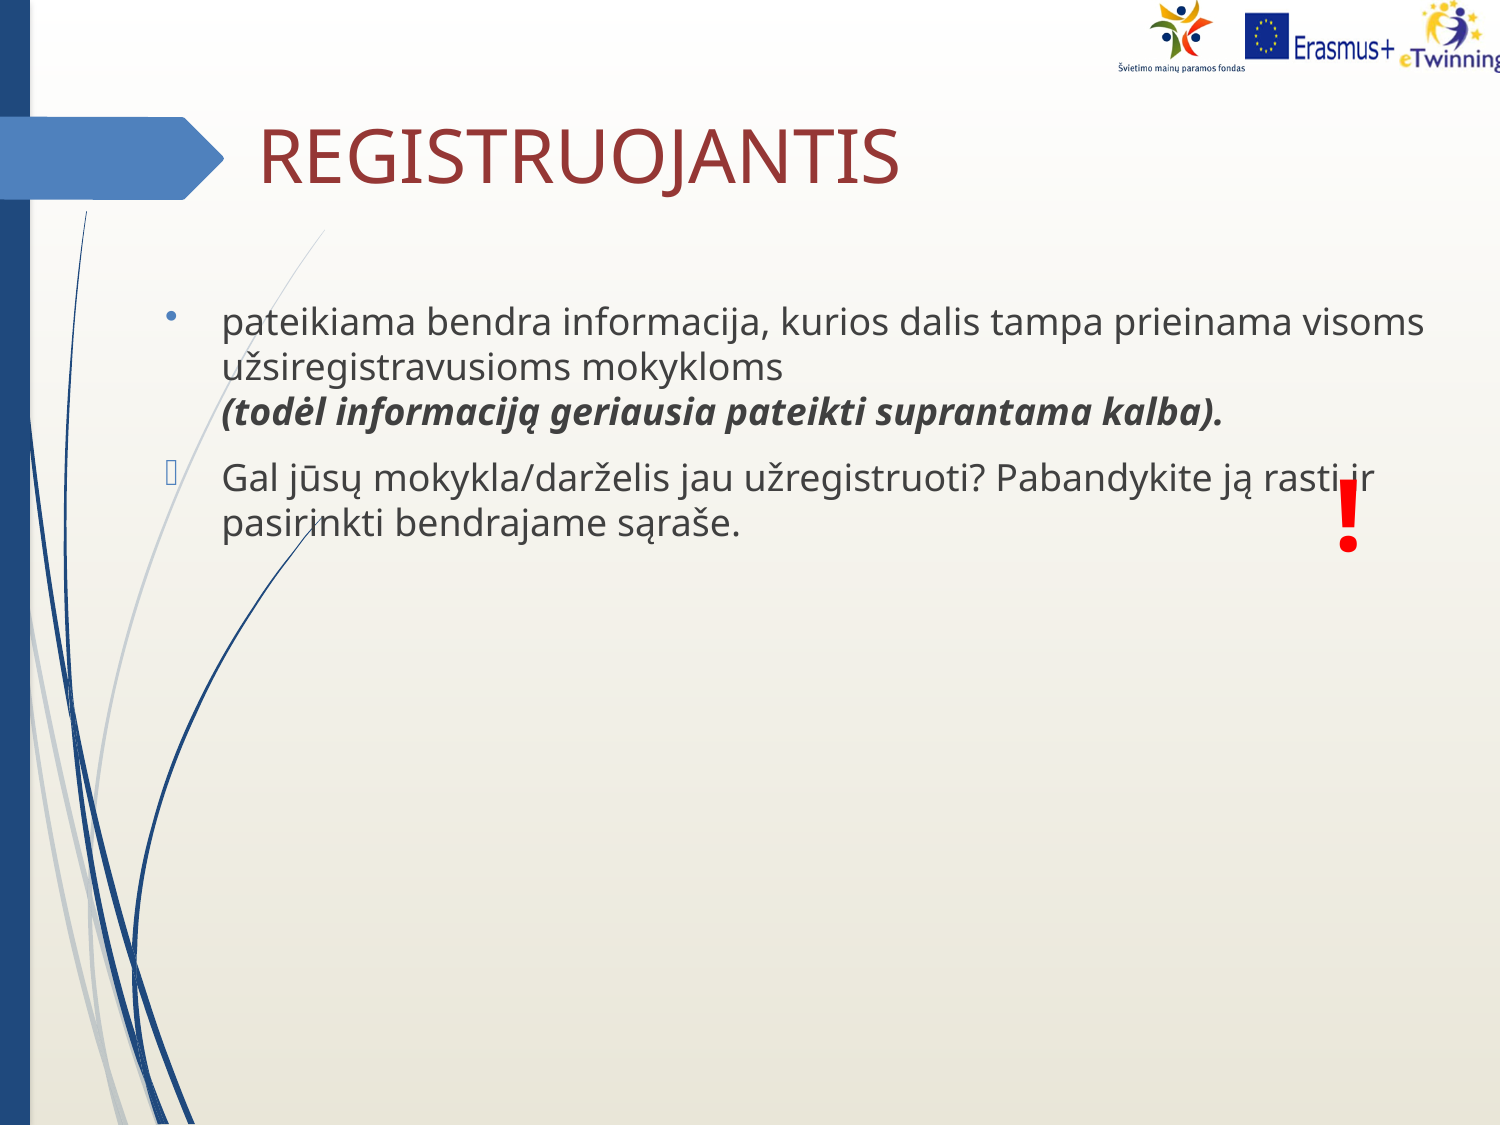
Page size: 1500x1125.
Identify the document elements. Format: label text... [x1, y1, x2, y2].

title REGISTRUOJANTIS [242, 60, 1500, 248]
picture [1118, 0, 1500, 74]
list pateikiama bendra informacija, kurios dalis tampa prieinama visoms užsiregistravusioms mokykloms (todėl informaciją geriausia pateikti suprantama kalba). Gal jūsų mokykla/darželis jau užregistruoti? Pabandykite ją rasti ir pasirinkti bendrajame sąraše. [150, 290, 1500, 929]
text_box ! [1319, 444, 1378, 580]
